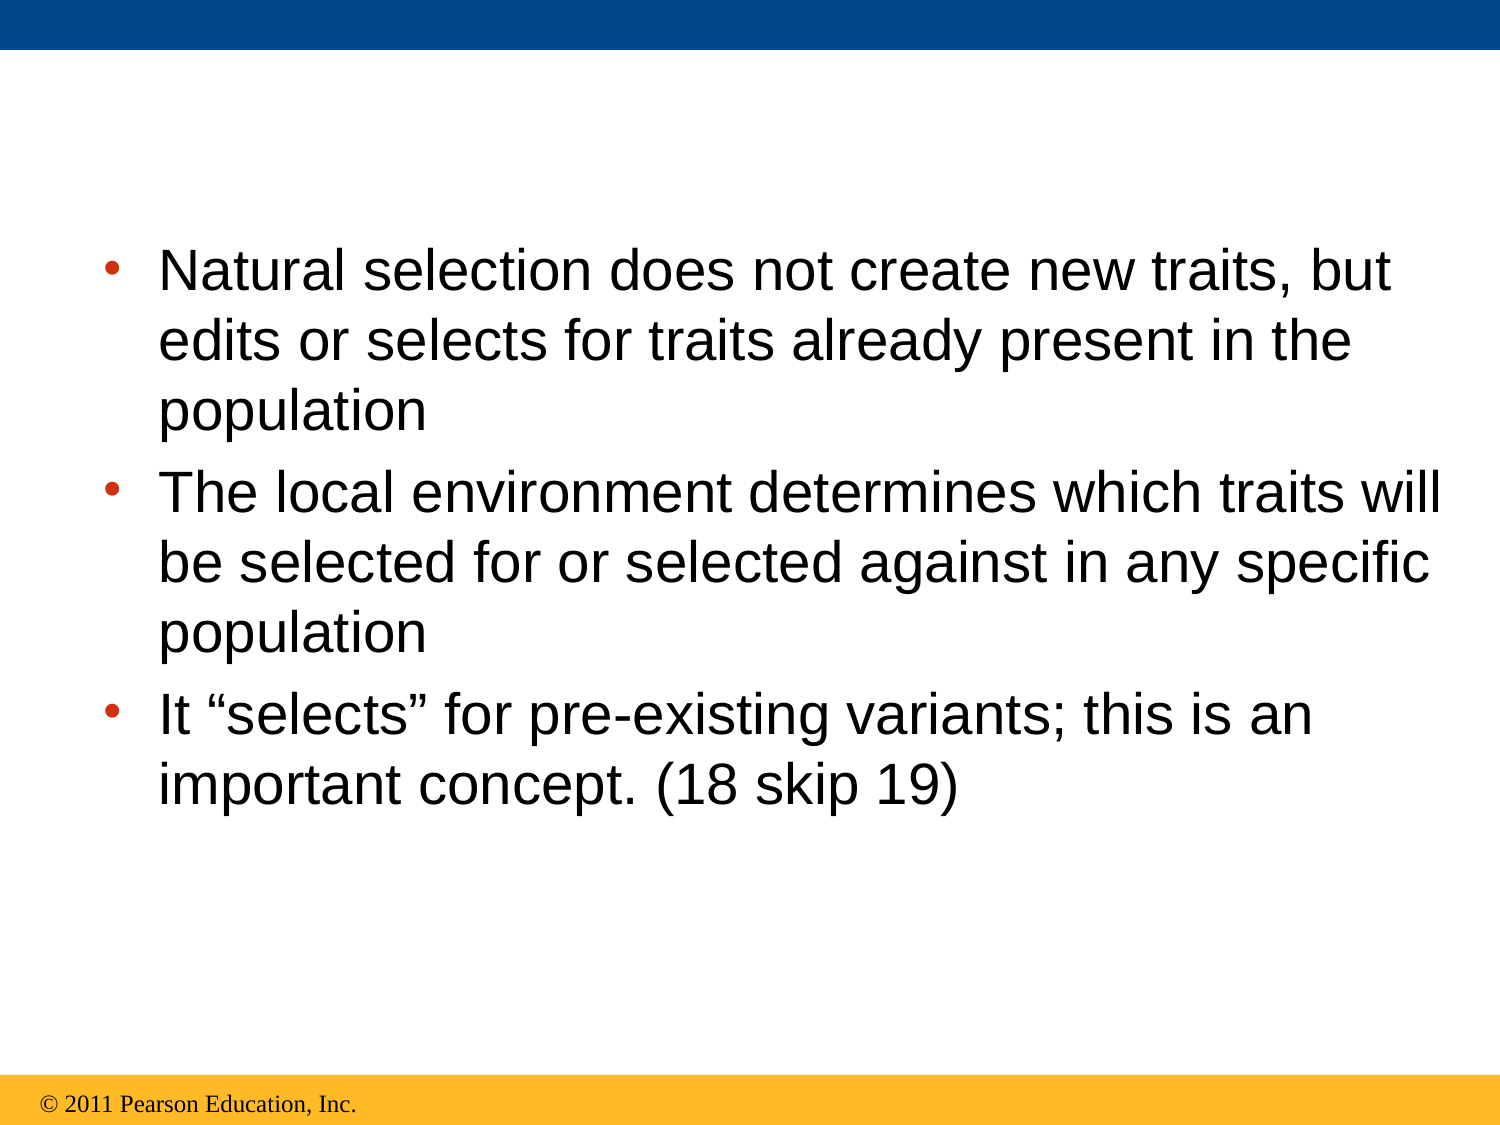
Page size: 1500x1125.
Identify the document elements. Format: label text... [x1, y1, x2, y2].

list Natural selection does not create new traits, but edits or selects for traits already present in the population The local environment determines which traits will be selected for or selected against in any specific population It “selects” for pre-existing variants; this is an important concept. (18 skip 19) [87, 224, 1488, 755]
text_box [0, 0, 1500, 50]
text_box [0, 1074, 1500, 1125]
